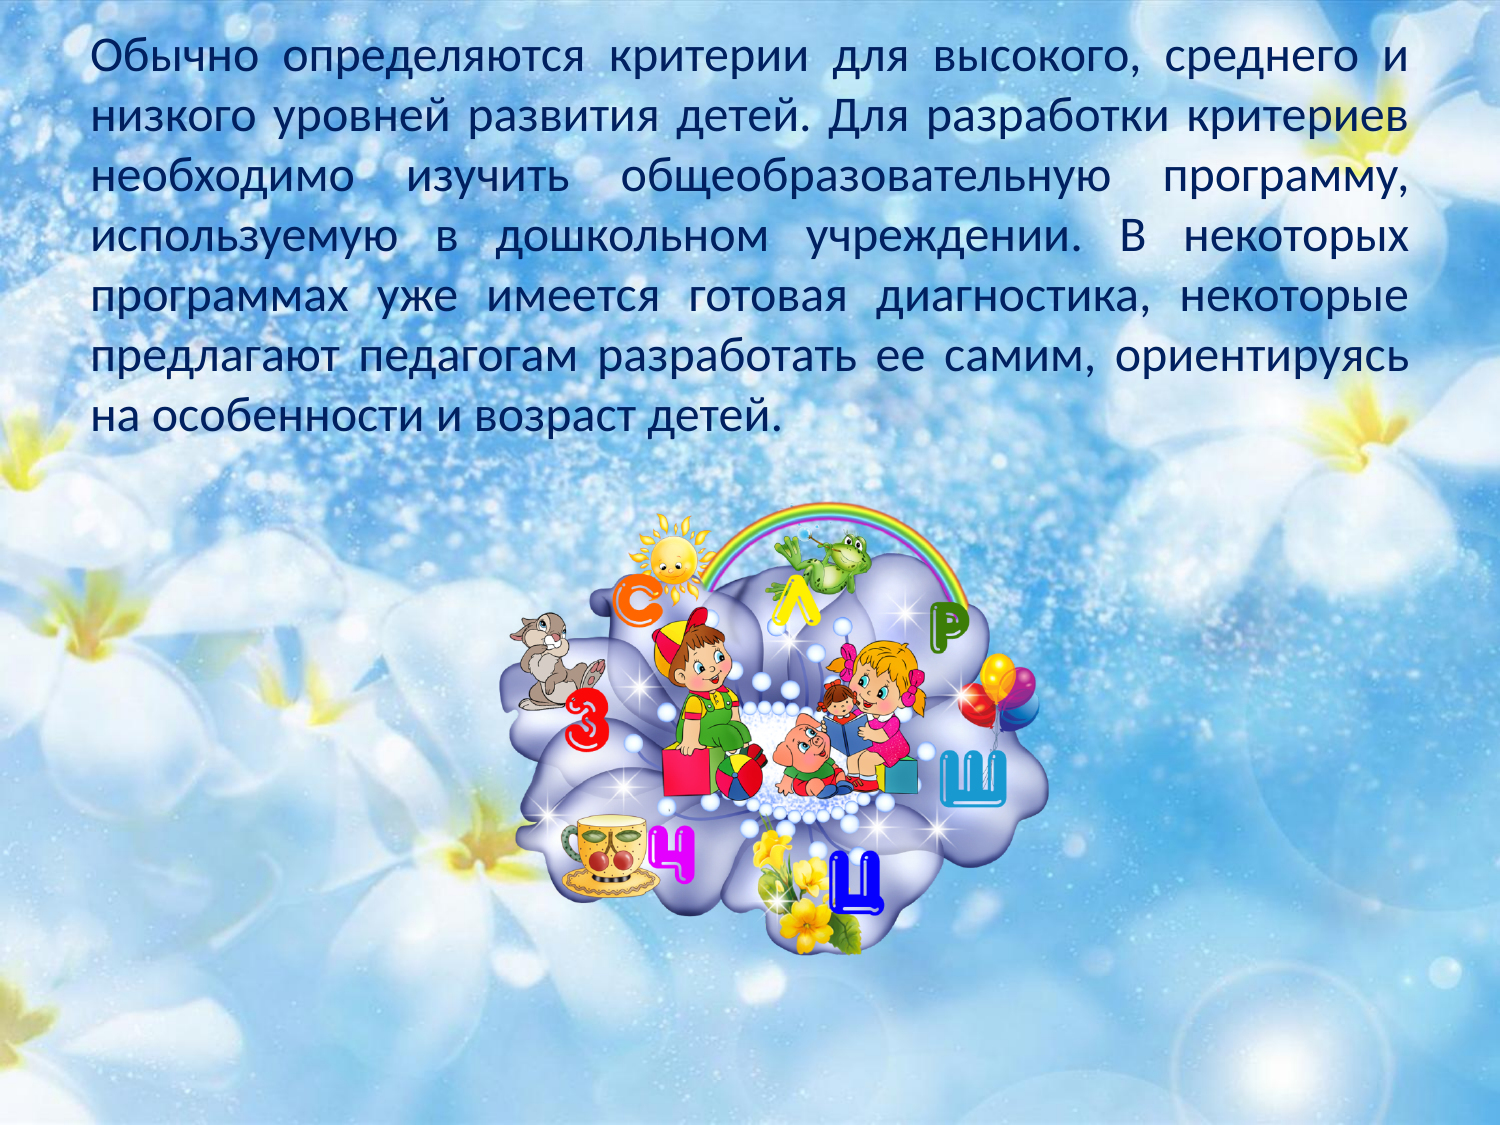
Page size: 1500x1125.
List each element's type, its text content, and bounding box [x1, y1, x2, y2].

title Обычно определяются критерии для высокого, среднего и низкого уровней развития детей. Для разработки критериев необходимо изучить общеобразовательную программу, используемую в дошкольном учреждении. В некоторых программах уже имеется готовая диагностика, некоторые предлагают педагогам разработать ее самим, ориентируясь на особенности и возраст детей. [75, 30, 1425, 433]
picture [0, 0, 1500, 1125]
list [376, 480, 1124, 993]
